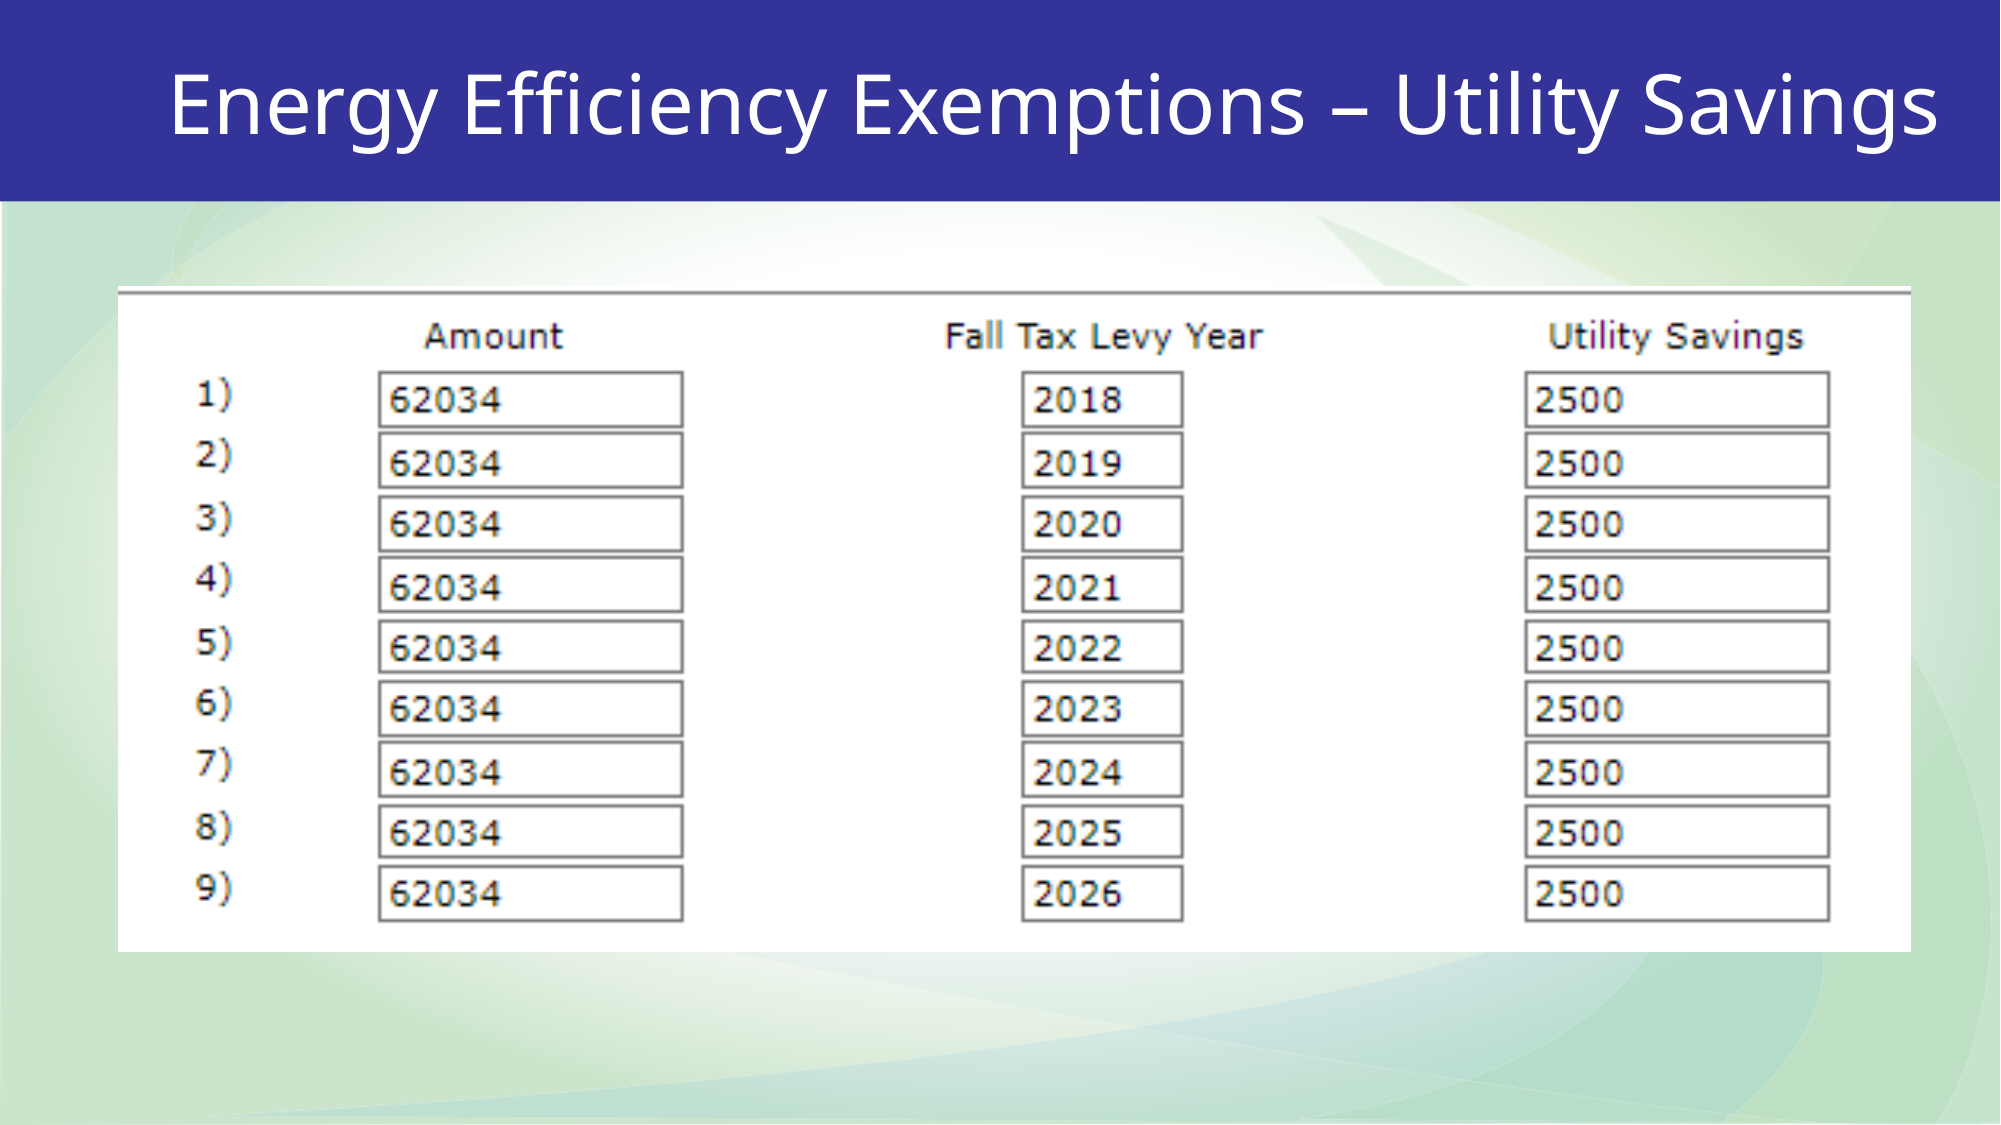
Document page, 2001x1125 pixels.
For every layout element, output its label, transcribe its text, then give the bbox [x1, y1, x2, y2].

picture [118, 286, 1911, 953]
list Energy Efficiency Exemptions – Utility Savings [0, 0, 2000, 202]
